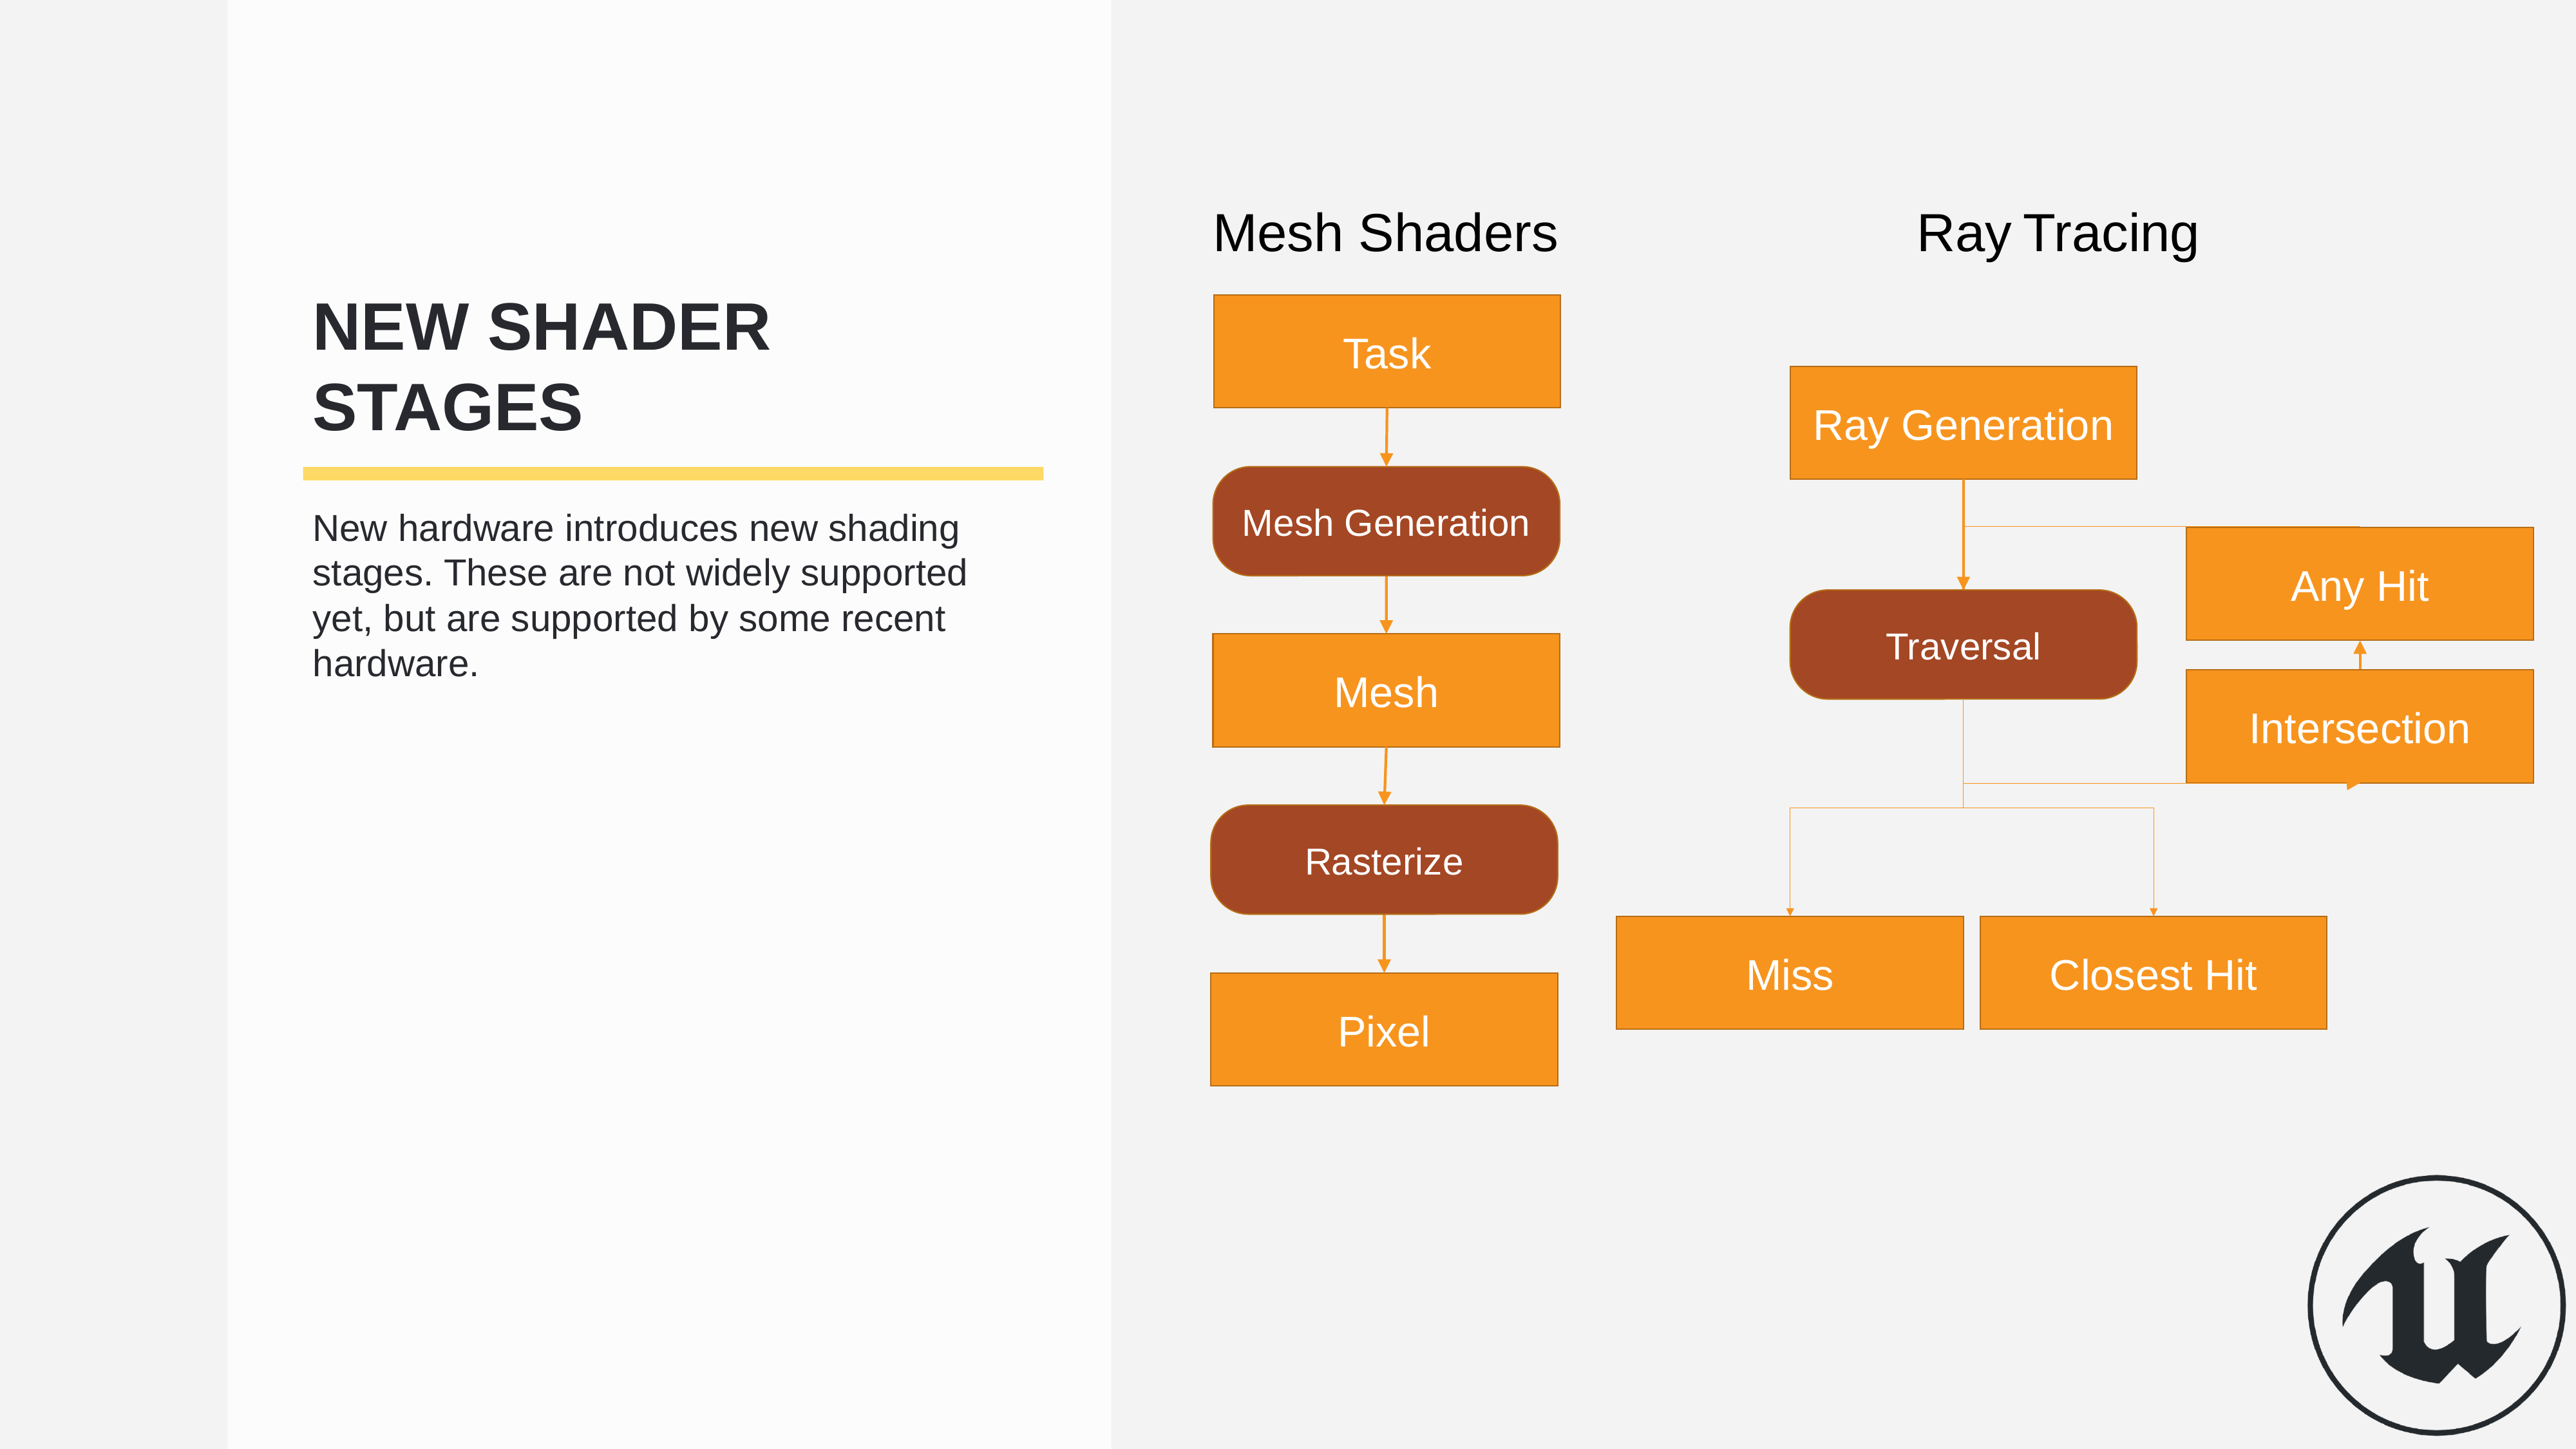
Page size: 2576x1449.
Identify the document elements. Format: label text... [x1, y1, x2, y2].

text_box Mesh Shaders [1203, 193, 1568, 267]
picture [2298, 1165, 2576, 1449]
list New hardware introduces new shading stages. These are not widely supported yet, but are supported by some recent hardware. [303, 498, 1044, 1449]
text_box Ray Tracing [1907, 193, 2210, 267]
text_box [1616, 366, 2533, 1030]
list New Shader Stages [303, 230, 1044, 449]
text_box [1211, 294, 1561, 1086]
